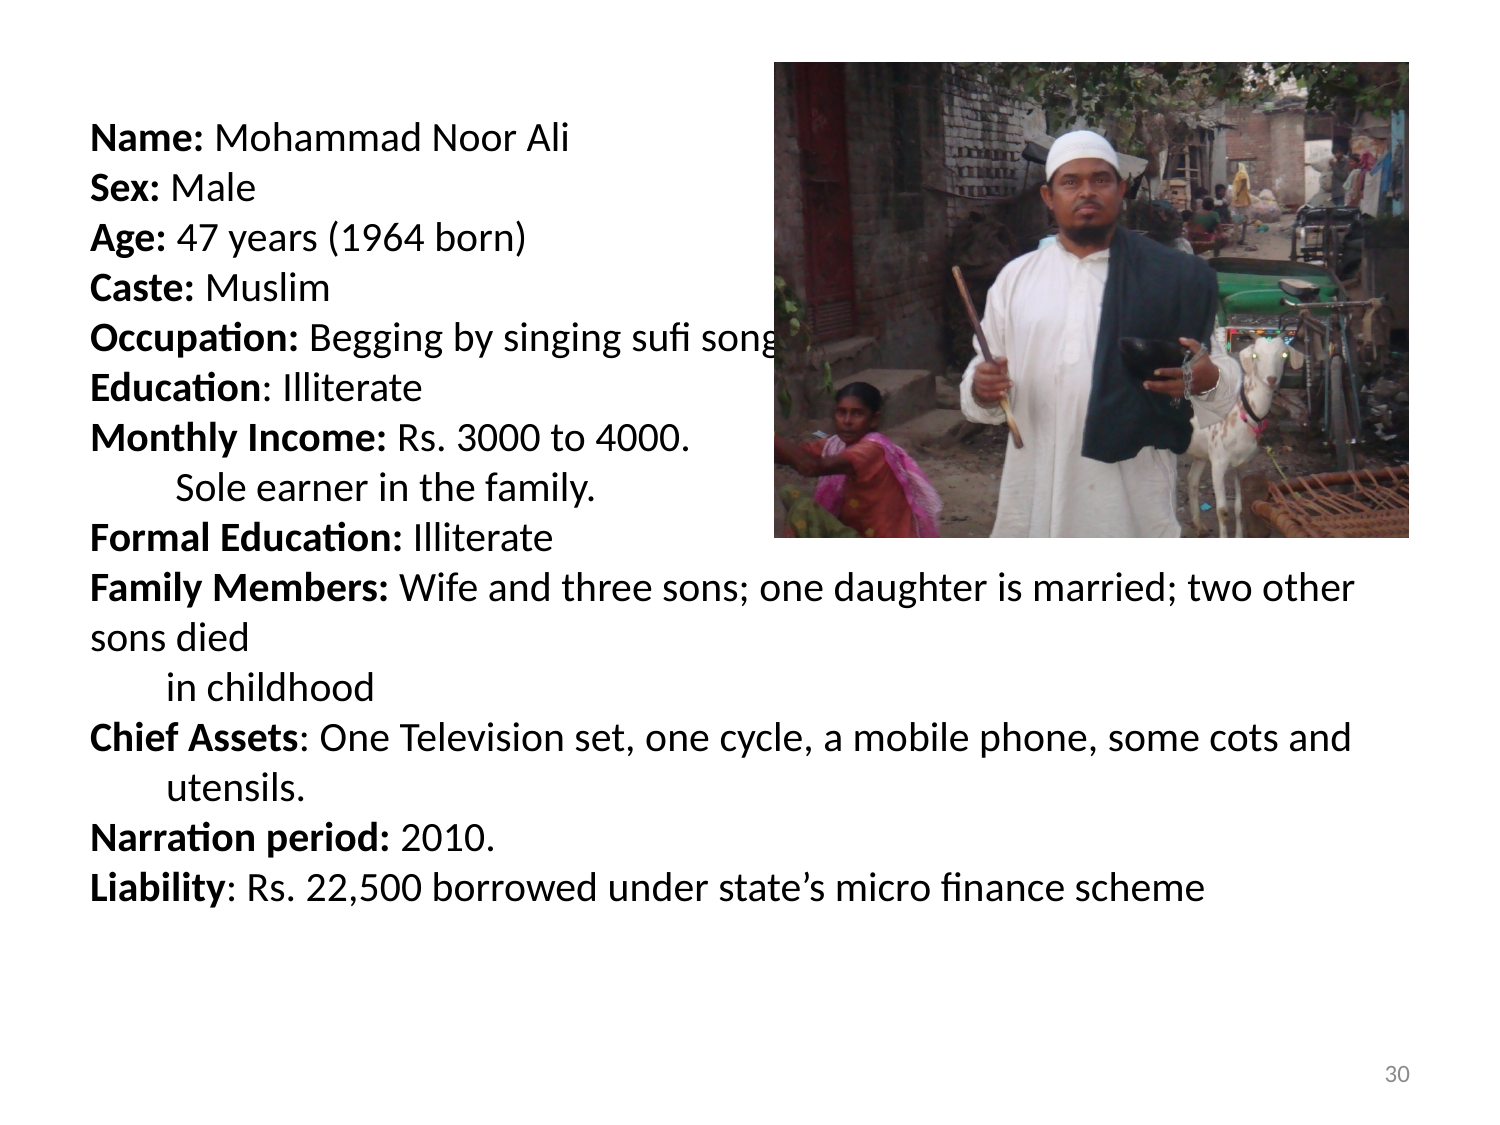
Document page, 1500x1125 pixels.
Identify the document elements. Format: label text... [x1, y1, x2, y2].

title Name: Mohammad Noor Ali Sex: Male Age: 47 years (1964 born) Caste: Muslim Occupation: Begging by singing sufi songs Education: Illiterate Monthly Income: Rs. 3000 to 4000. Sole earner in the family. Formal Education: Illiterate Family Members: Wife and three sons; one daughter is married; two other sons died in childhood Chief Assets: One Television set, one cycle, a mobile phone, some cots and utensils. Narration period: 2010. Liability: Rs. 22,500 borrowed under state’s micro finance scheme [75, 45, 1425, 975]
picture [774, 62, 1409, 538]
slide_number 30 [1074, 1042, 1425, 1103]
